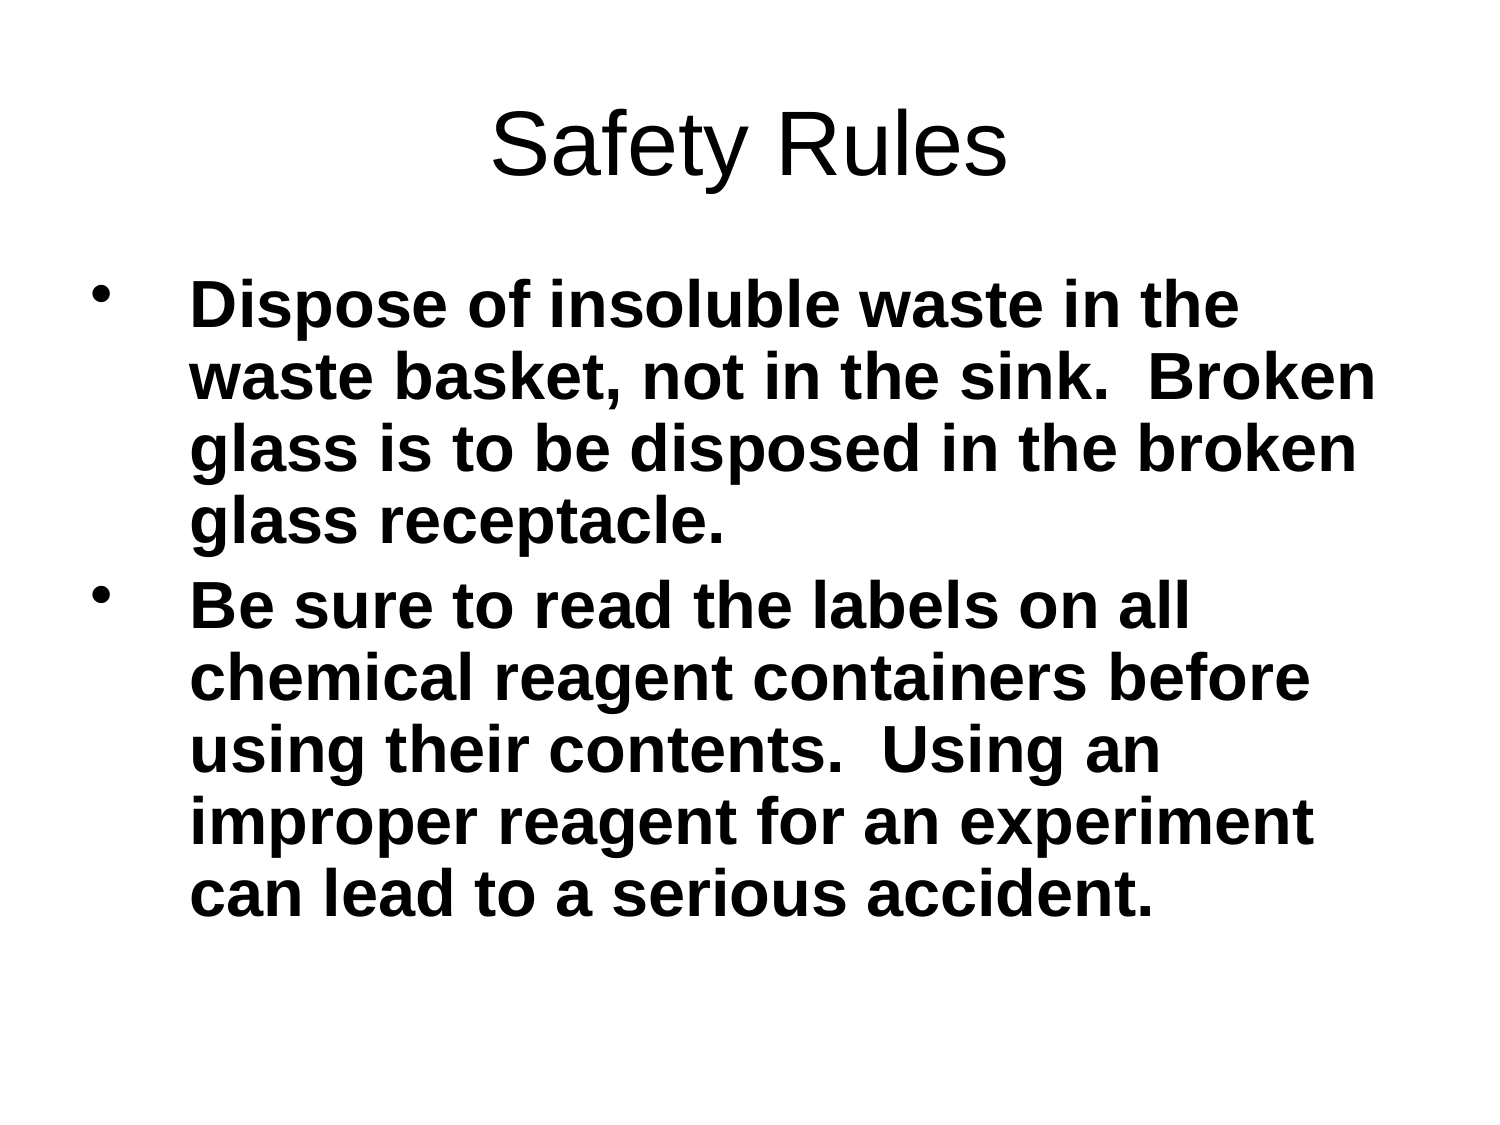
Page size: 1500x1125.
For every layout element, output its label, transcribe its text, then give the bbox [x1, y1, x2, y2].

list Dispose of insoluble waste in the waste basket, not in the sink. Broken glass is to be disposed in the broken glass receptacle. Be sure to read the labels on all chemical reagent containers before using their contents. Using an improper reagent for an experiment can lead to a serious accident. [75, 262, 1425, 1005]
title Safety Rules [75, 45, 1425, 233]
